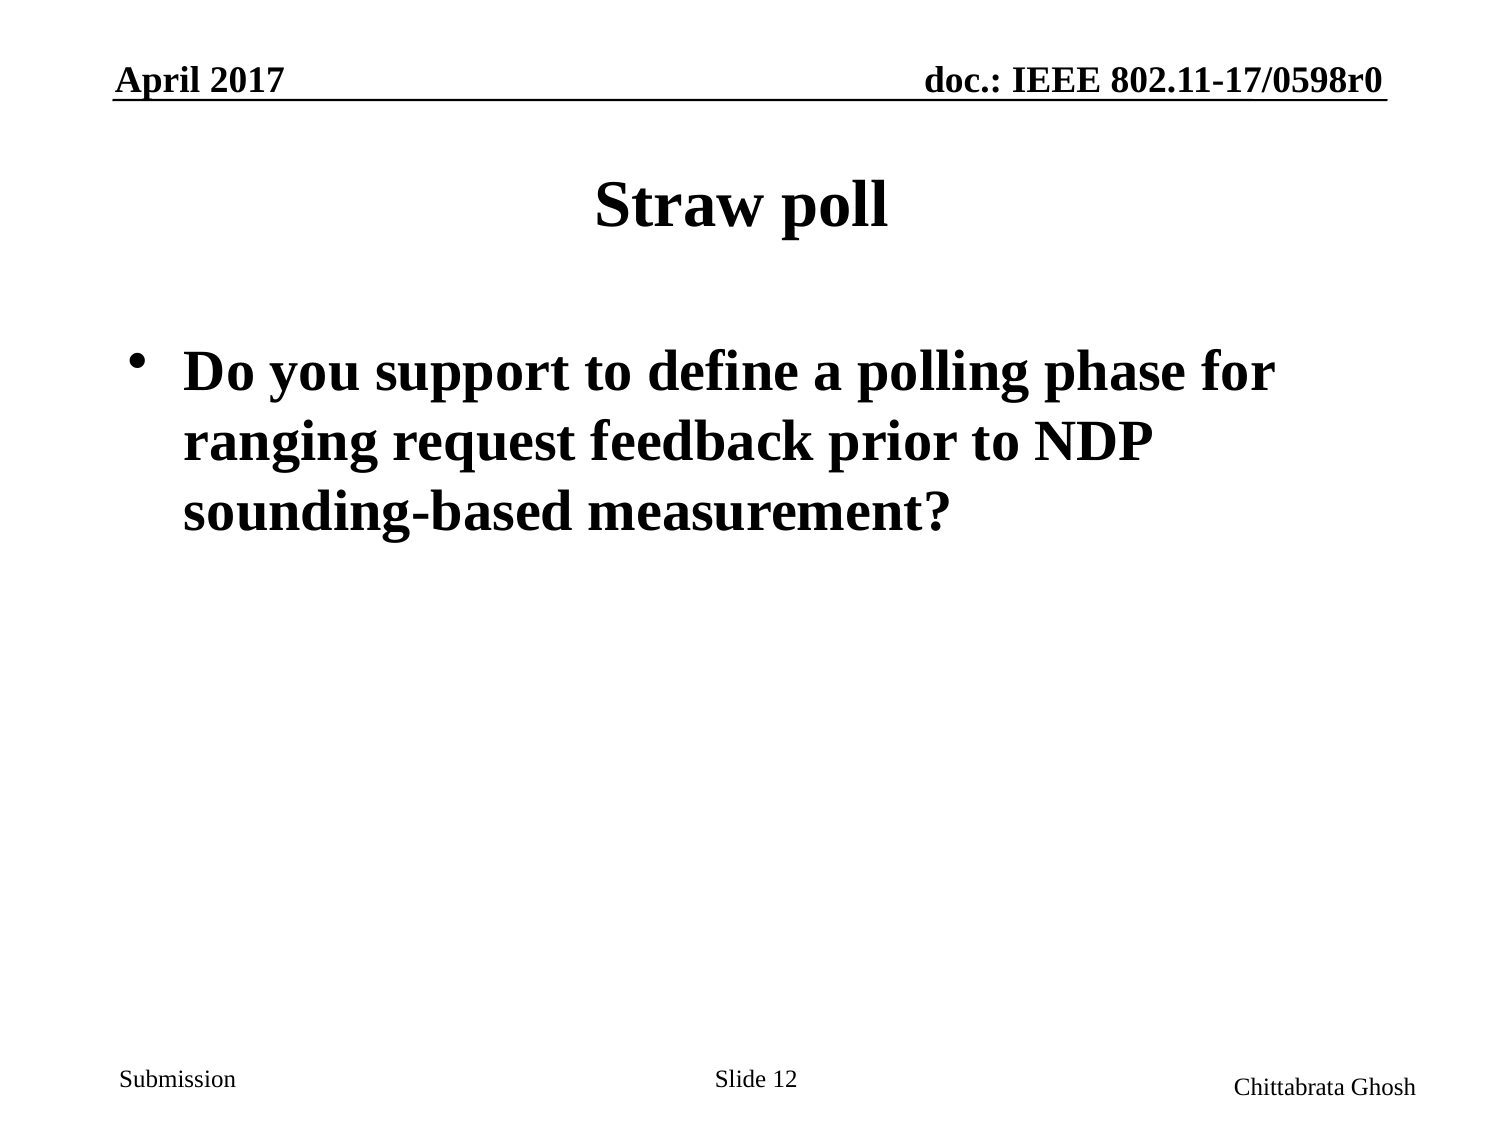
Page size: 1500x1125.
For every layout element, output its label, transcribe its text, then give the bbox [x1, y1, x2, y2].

text_box Chittabrata Ghosh [1233, 1070, 1417, 1101]
text_box April 2017 [114, 54, 286, 100]
title Straw poll [112, 112, 1388, 288]
slide_number Slide 12 [712, 1062, 800, 1093]
list Do you support to define a polling phase for ranging request feedback prior to NDP sounding-based measurement? [112, 324, 1412, 1000]
text_box doc.: IEEE 802.11-17/0598r0 [848, 54, 1384, 100]
